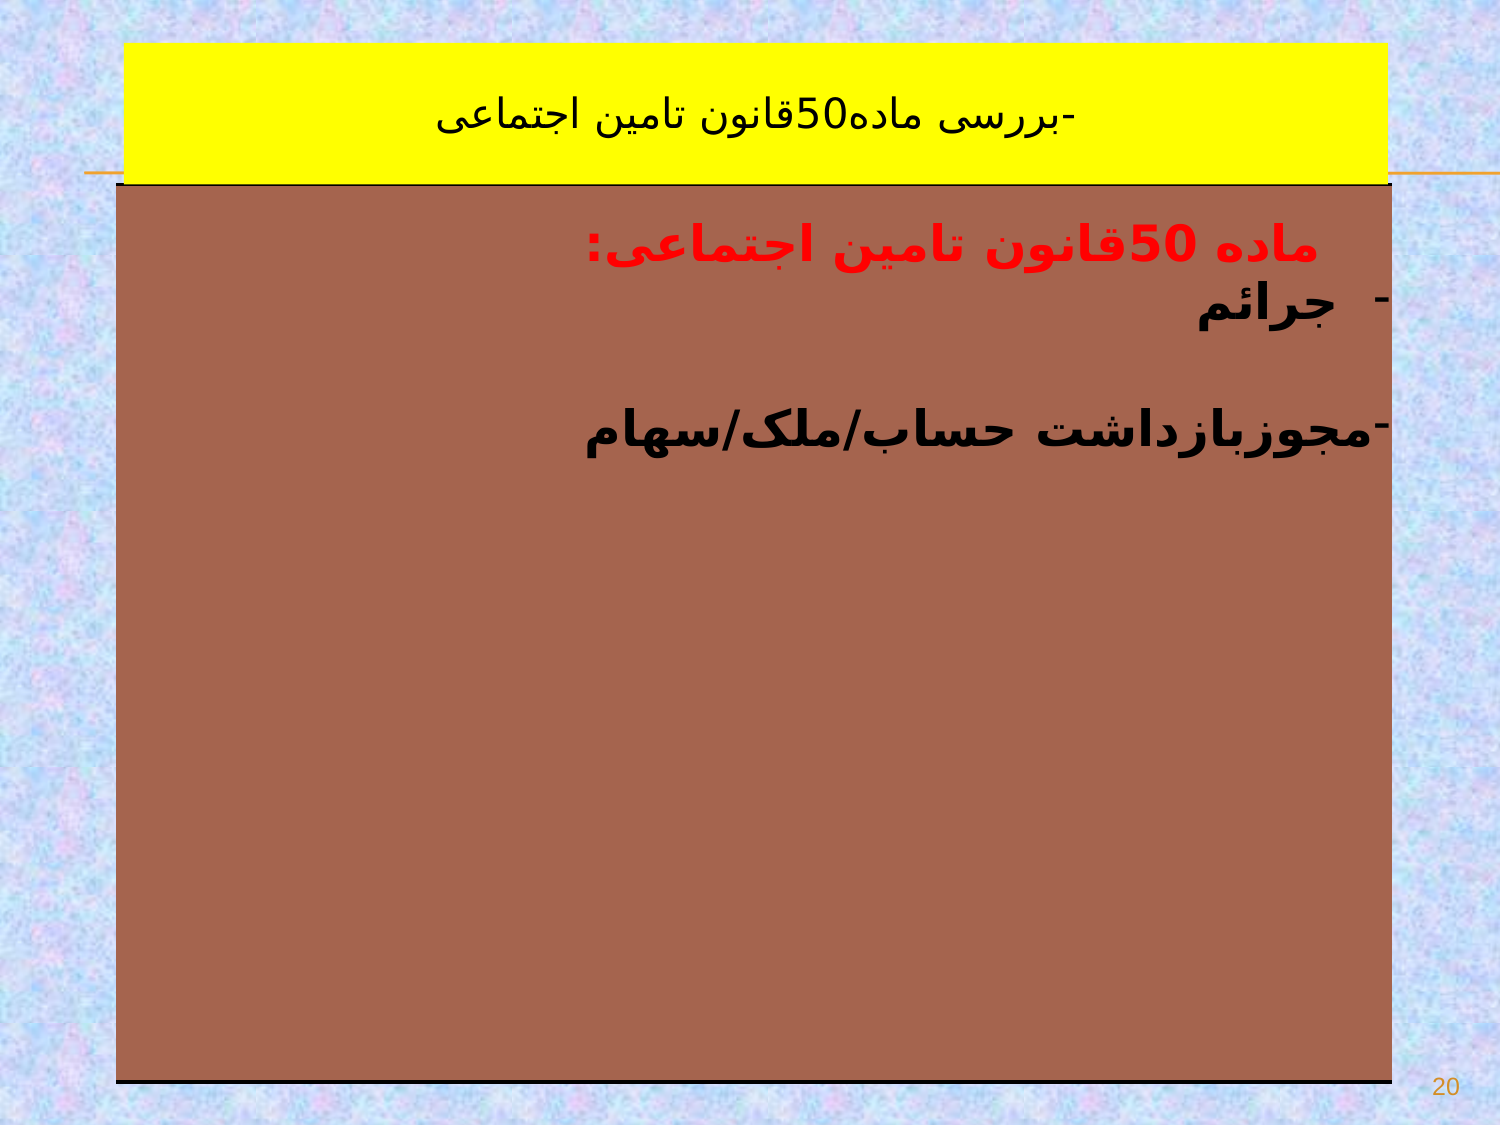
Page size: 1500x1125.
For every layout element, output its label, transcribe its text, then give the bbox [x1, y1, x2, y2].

title -بررسی ماده50قانون تامین اجتماعی [123, 42, 1388, 185]
slide_number 20 [1350, 1062, 1475, 1103]
table_header ماده 50قانون تامین اجتماعی: جرائم مجوزبازداشت حساب/ملک/سهام [116, 186, 1392, 1080]
picture [0, 0, 1500, 1125]
